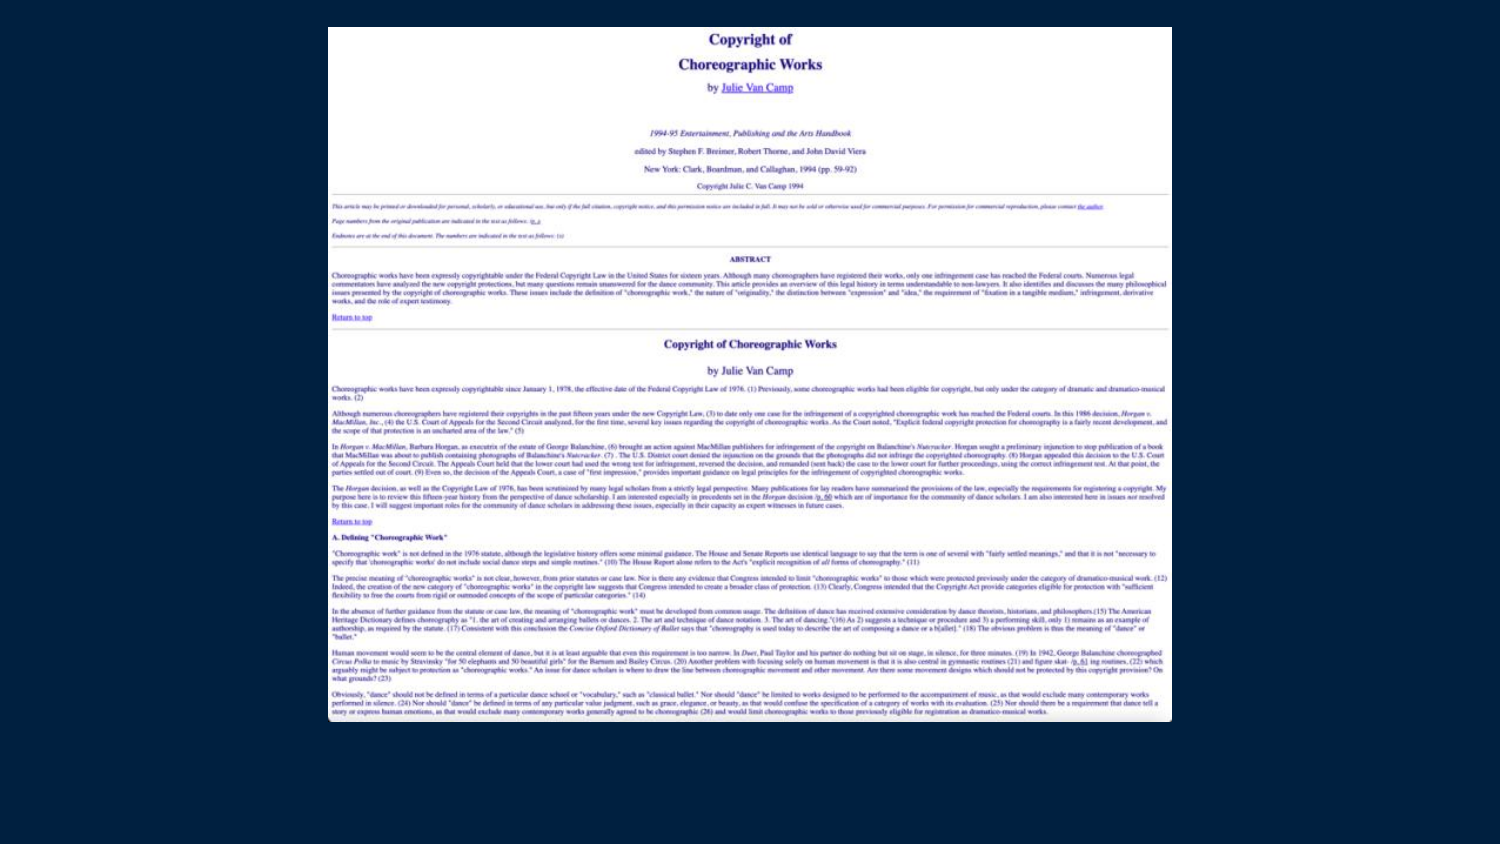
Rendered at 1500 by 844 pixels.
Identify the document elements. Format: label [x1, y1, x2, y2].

picture [328, 27, 1172, 722]
